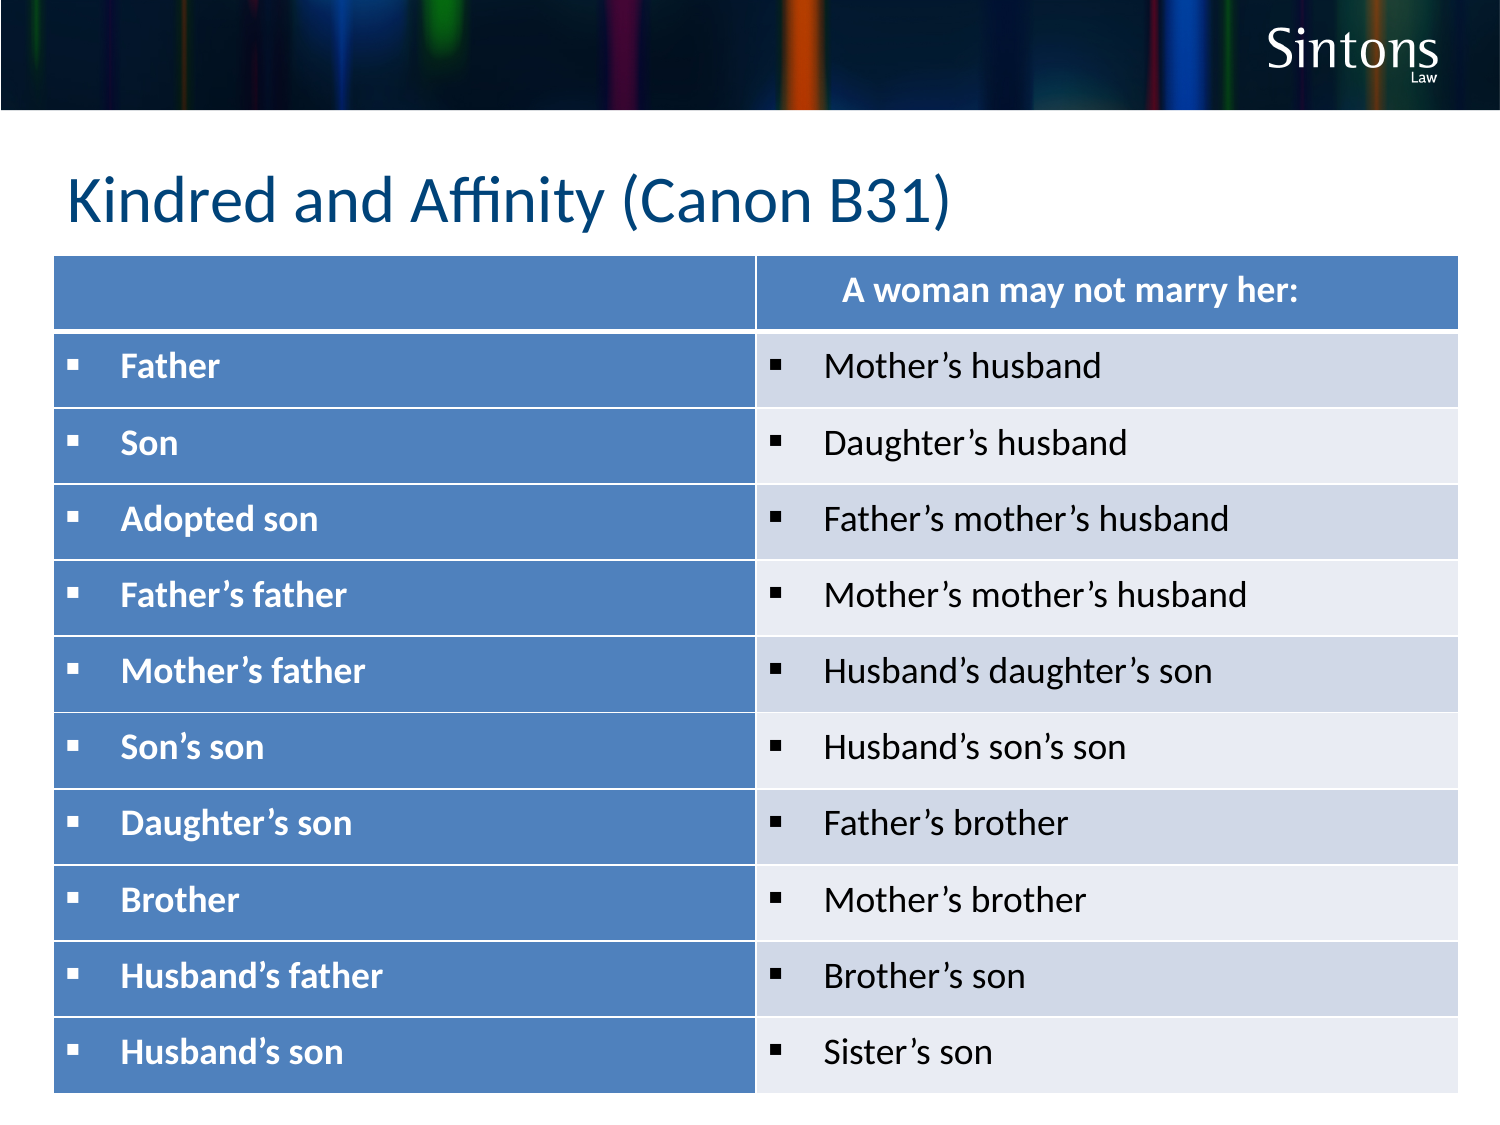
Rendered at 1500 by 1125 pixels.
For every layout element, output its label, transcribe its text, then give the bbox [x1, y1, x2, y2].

picture [1, 0, 1500, 1125]
table_cell Mother’s father [54, 637, 755, 712]
table_cell Mother’s husband [757, 334, 1458, 407]
table_cell Brother’s son [757, 942, 1458, 1016]
table_cell Adopted son [54, 485, 755, 559]
table_header A woman may not marry her: [757, 256, 1458, 329]
table_cell Mother’s mother’s husband [757, 561, 1458, 635]
table_cell Sister’s son [757, 1018, 1458, 1093]
table_cell Father’s brother [757, 790, 1458, 864]
table_cell Brother [54, 866, 755, 940]
table_cell Husband’s daughter’s son [757, 637, 1458, 712]
table_cell Father [54, 334, 755, 407]
table_header [54, 256, 755, 329]
list Kindred and Affinity (Canon B31) [53, 148, 1459, 255]
table_cell Father’s mother’s husband [757, 485, 1458, 559]
table_cell Husband’s son [54, 1018, 755, 1093]
table_cell Daughter’s husband [757, 409, 1458, 483]
table_cell Son’s son [54, 713, 755, 788]
table_cell Husband’s son’s son [757, 713, 1458, 788]
table_cell Husband’s father [54, 942, 755, 1016]
table_cell Father’s father [54, 561, 755, 635]
table_cell Son [54, 409, 755, 483]
table_cell Daughter’s son [54, 790, 755, 864]
table_cell Mother’s brother [757, 866, 1458, 940]
